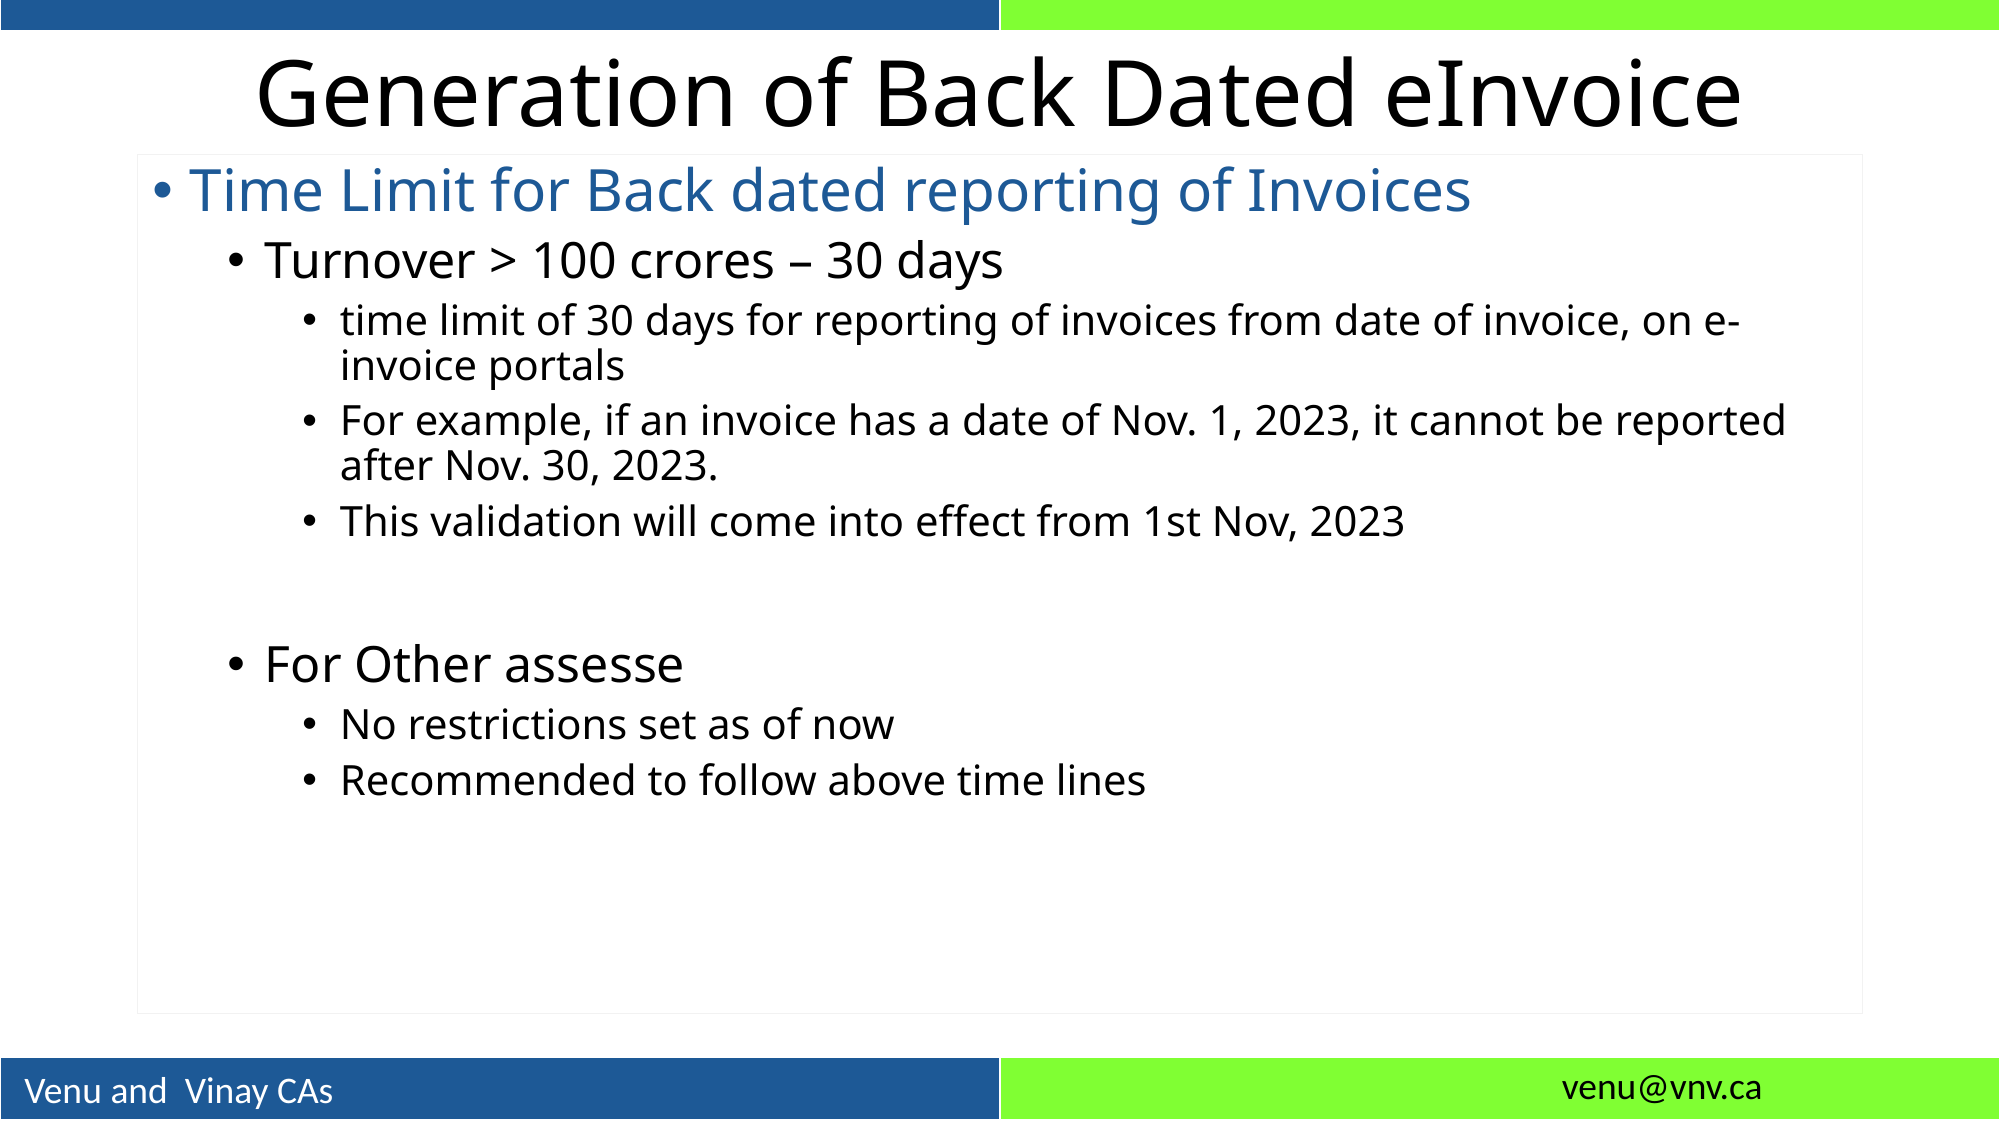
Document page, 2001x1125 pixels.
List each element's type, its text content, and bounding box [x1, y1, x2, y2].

title Generation of Back Dated eInvoice [137, 59, 1863, 134]
list Time Limit for Back dated reporting of Invoices Turnover > 100 crores – 30 days time limit of 30 days for reporting of invoices from date of invoice, on e-invoice portals For example, if an invoice has a date of Nov. 1, 2023, it cannot be reported after Nov. 30, 2023. This validation will come into effect from 1st Nov, 2023 For Other assesse No restrictions set as of now Recommended to follow above time lines [137, 154, 1863, 1014]
